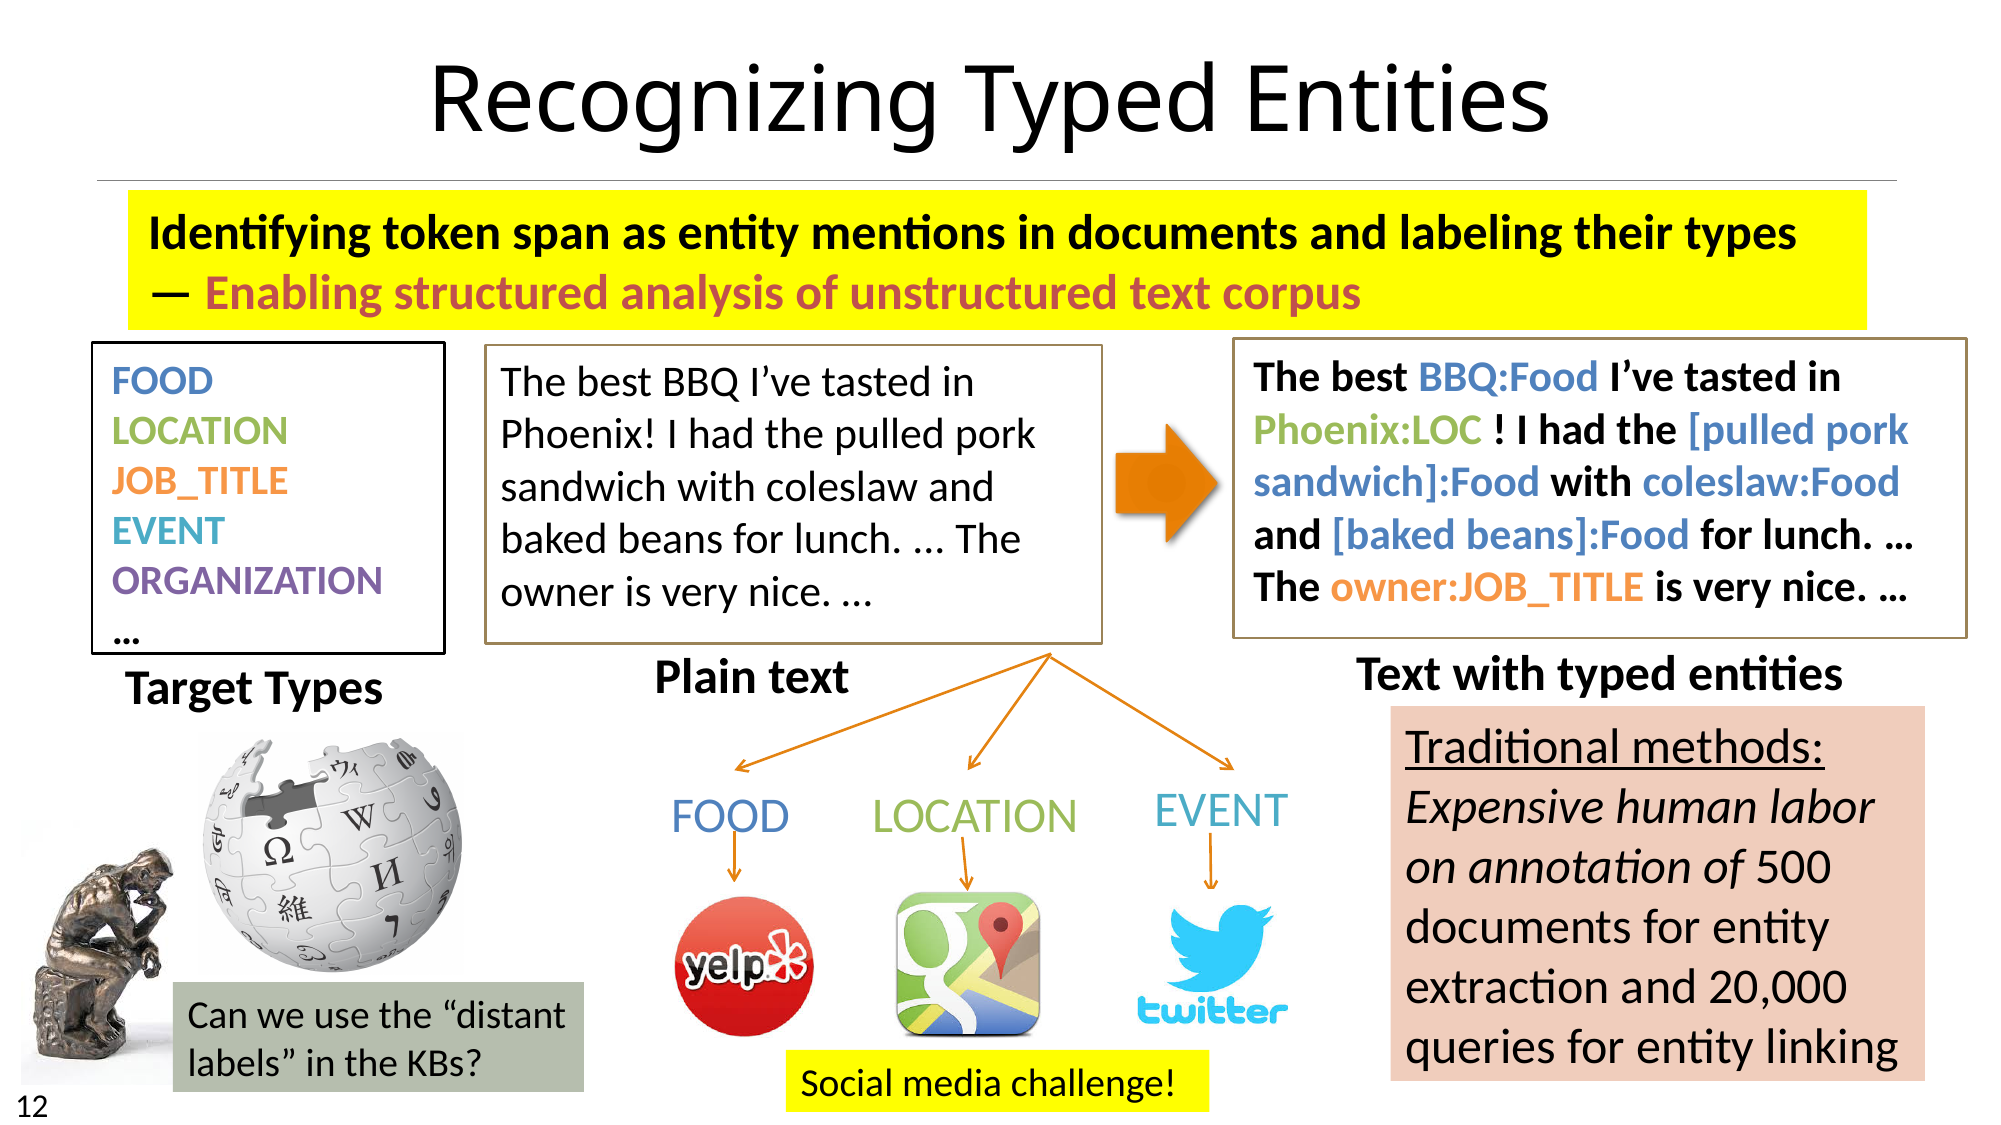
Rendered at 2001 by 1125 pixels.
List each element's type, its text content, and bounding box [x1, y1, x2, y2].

text_box [1115, 423, 1218, 543]
picture [197, 731, 464, 976]
text_box Traditional methods: Expensive human labor on annotation of 500 documents for entity extraction and 20,000 queries for entity linking [1390, 706, 1925, 1081]
picture [20, 819, 181, 1086]
text_box Identifying token span as entity mentions in documents and labeling their types — Enabling structured analysis of unstructured text corpus [128, 190, 1868, 330]
text_box Can we use the “distant labels” in the KBs? [186, 982, 584, 1092]
text_box FOOD LOCATION JOB_TITLE EVENT ORGANIZATION … [91, 341, 446, 655]
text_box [632, 633, 1310, 1050]
text_box The best BBQ:Food I’ve tasted in Phoenix:LOC ! I had the [pulled pork sandwich]:Food with coleslaw:Food and [baked beans]:Food for lunch. … The owner:JOB_TITLE is very nice. … [1232, 337, 1968, 639]
text_box Social media challenge! [785, 1059, 1210, 1112]
text_box Target Types [104, 644, 404, 725]
text_box Text with typed entities [1336, 630, 1864, 711]
title Recognizing Typed Entities [57, 36, 1923, 158]
text_box The best BBQ I’ve tasted in Phoenix! I had the pulled pork sandwich with coleslaw and baked beans for lunch. ... The owner is very nice. … [484, 344, 1103, 645]
